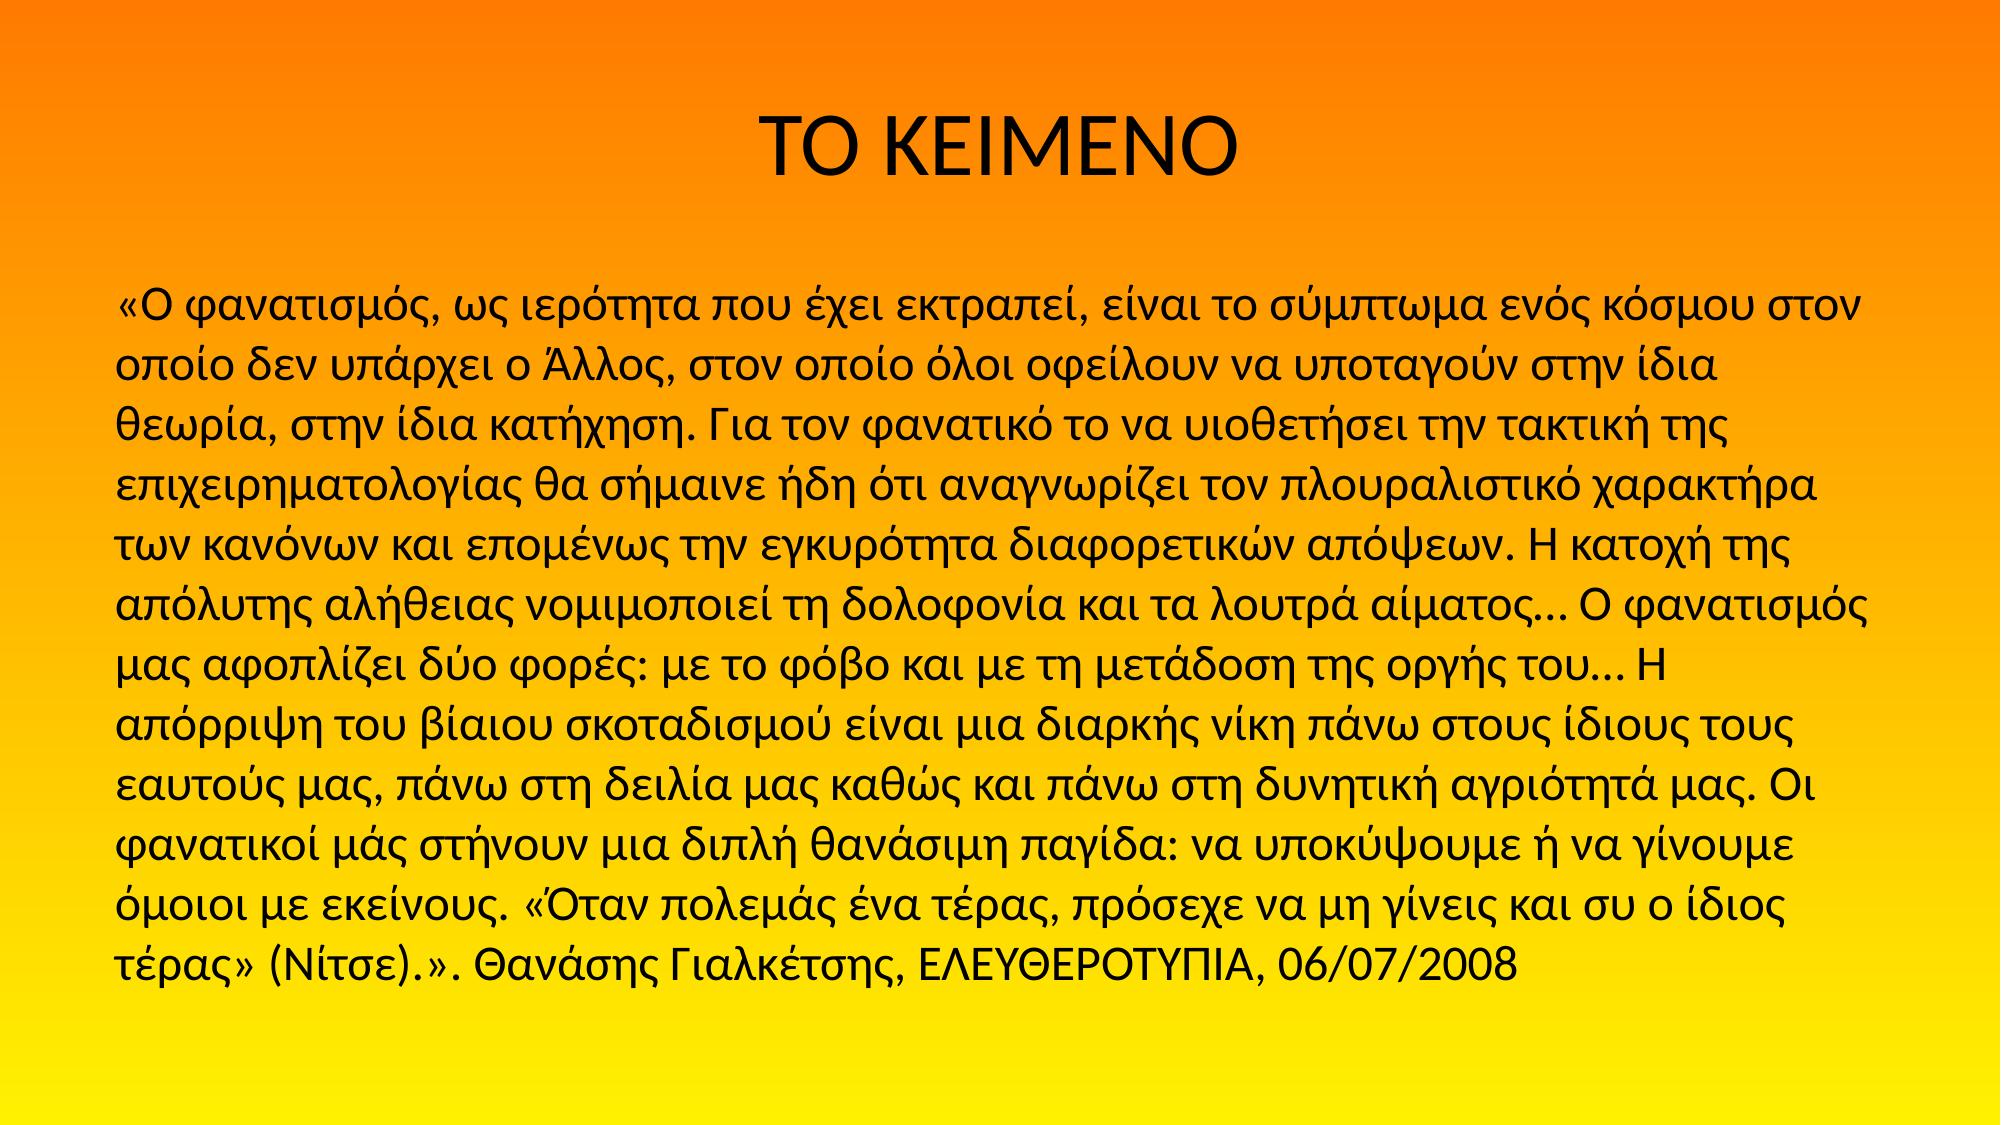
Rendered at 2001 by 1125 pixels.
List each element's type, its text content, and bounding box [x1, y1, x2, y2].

list «Ο φανατισμός, ως ιερότητα που έχει εκτραπεί, είναι το σύμπτωμα ενός κόσμου στον οποίο δεν υπάρχει ο Άλλος, στον οποίο όλοι οφείλουν να υποταγούν στην ίδια θεωρία, στην ίδια κατήχηση. Για τον φανατικό το να υιοθετήσει την τακτική της επιχειρηματολογίας θα σήμαινε ήδη ότι αναγνωρίζει τον πλουραλιστικό χαρακτήρα των κανόνων και επομένως την εγκυρότητα διαφορετικών απόψεων. Η κατοχή της απόλυτης αλήθειας νομιμοποιεί τη δολοφονία και τα λουτρά αίματος… Ο φανατισμός μας αφοπλίζει δύο φορές: με το φόβο και με τη μετάδοση της οργής του… Η απόρριψη του βίαιου σκοταδισμού είναι μια διαρκής νίκη πάνω στους ίδιους τους εαυτούς μας, πάνω στη δειλία μας καθώς και πάνω στη δυνητική αγριότητά μας. Οι φανατικοί μάς στήνουν μια διπλή θανάσιμη παγίδα: να υποκύψουμε ή να γίνουμε όμοιοι με εκείνους. «Όταν πολεμάς ένα τέρας, πρόσεχε να μη γίνεις και συ ο ίδιος τέρας» (Νίτσε).». Θανάσης Γιαλκέτσης, ΕΛΕΥΘΕΡΟΤΥΠΙΑ, 06/07/2008 [99, 262, 1900, 1005]
title ΤΟ ΚΕΙΜΕΝΟ [99, 45, 1900, 233]
